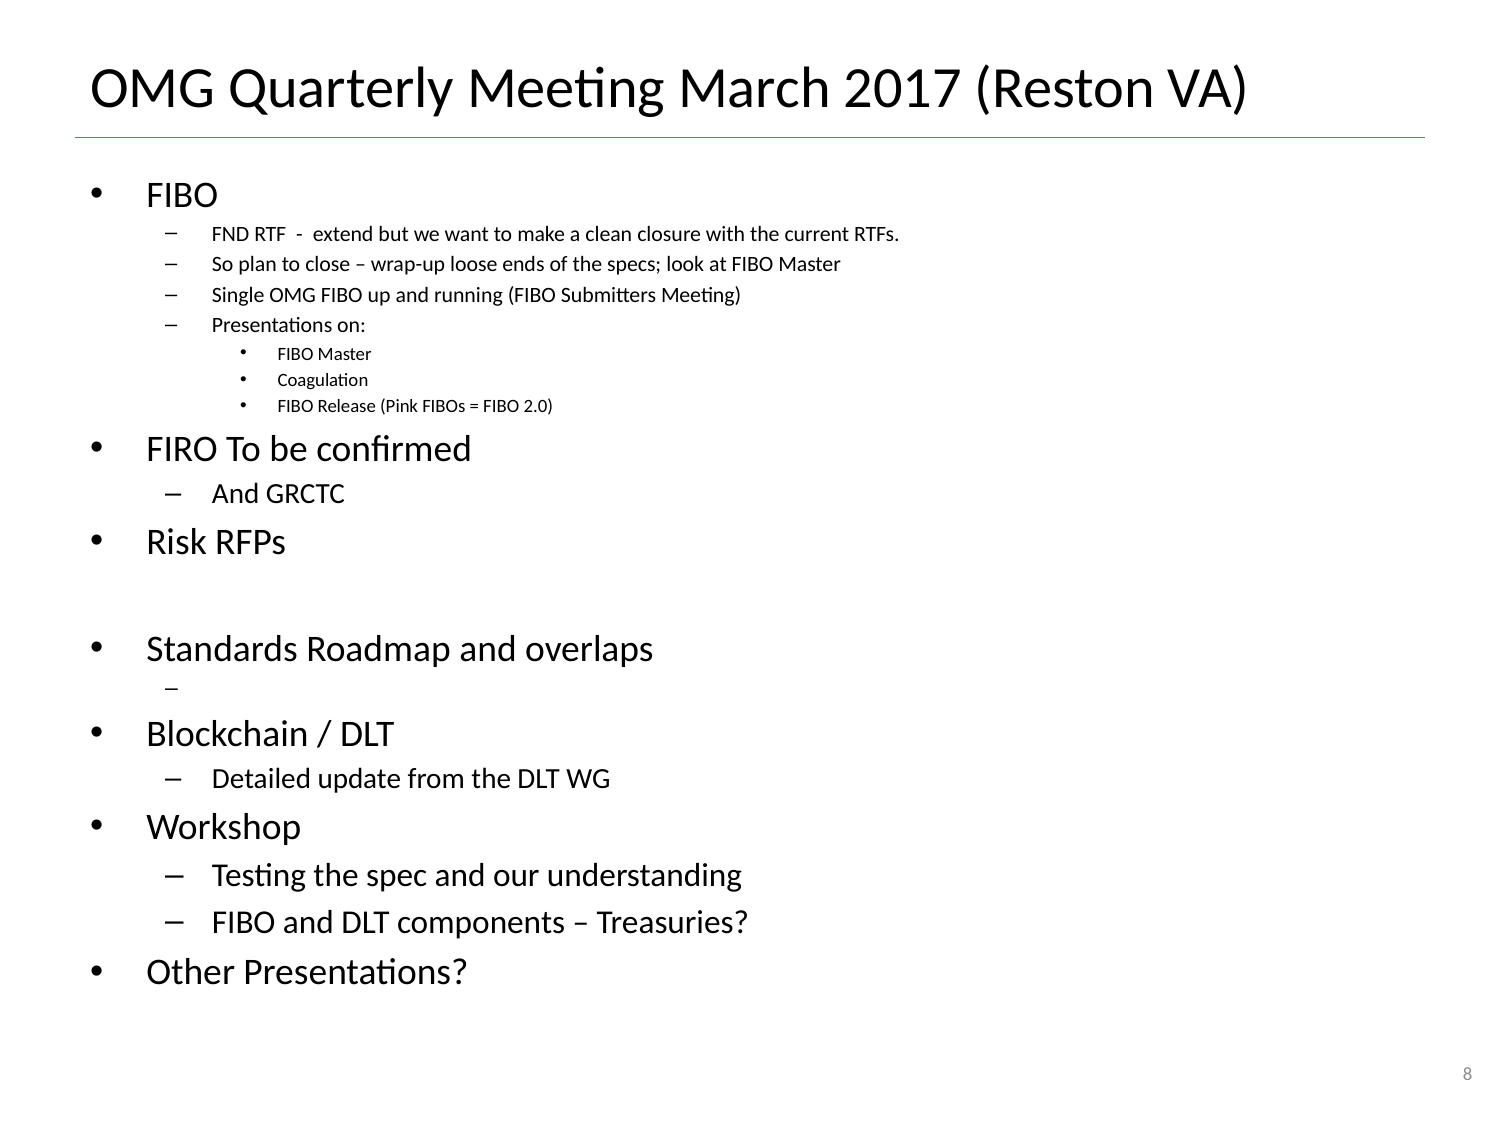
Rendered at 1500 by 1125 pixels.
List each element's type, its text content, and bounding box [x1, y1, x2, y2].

title OMG Quarterly Meeting March 2017 (Reston VA) [74, 37, 1426, 131]
slide_number 8 [1425, 1042, 1488, 1103]
list FIBO FND RTF - extend but we want to make a clean closure with the current RTFs. So plan to close – wrap-up loose ends of the specs; look at FIBO Master Single OMG FIBO up and running (FIBO Submitters Meeting) Presentations on: FIBO Master Coagulation FIBO Release (Pink FIBOs = FIBO 2.0) FIRO To be confirmed And GRCTC Risk RFPs Standards Roadmap and overlaps Blockchain / DLT Detailed update from the DLT WG Workshop Testing the spec and our understanding FIBO and DLT components – Treasuries? Other Presentations? [74, 162, 1426, 1101]
